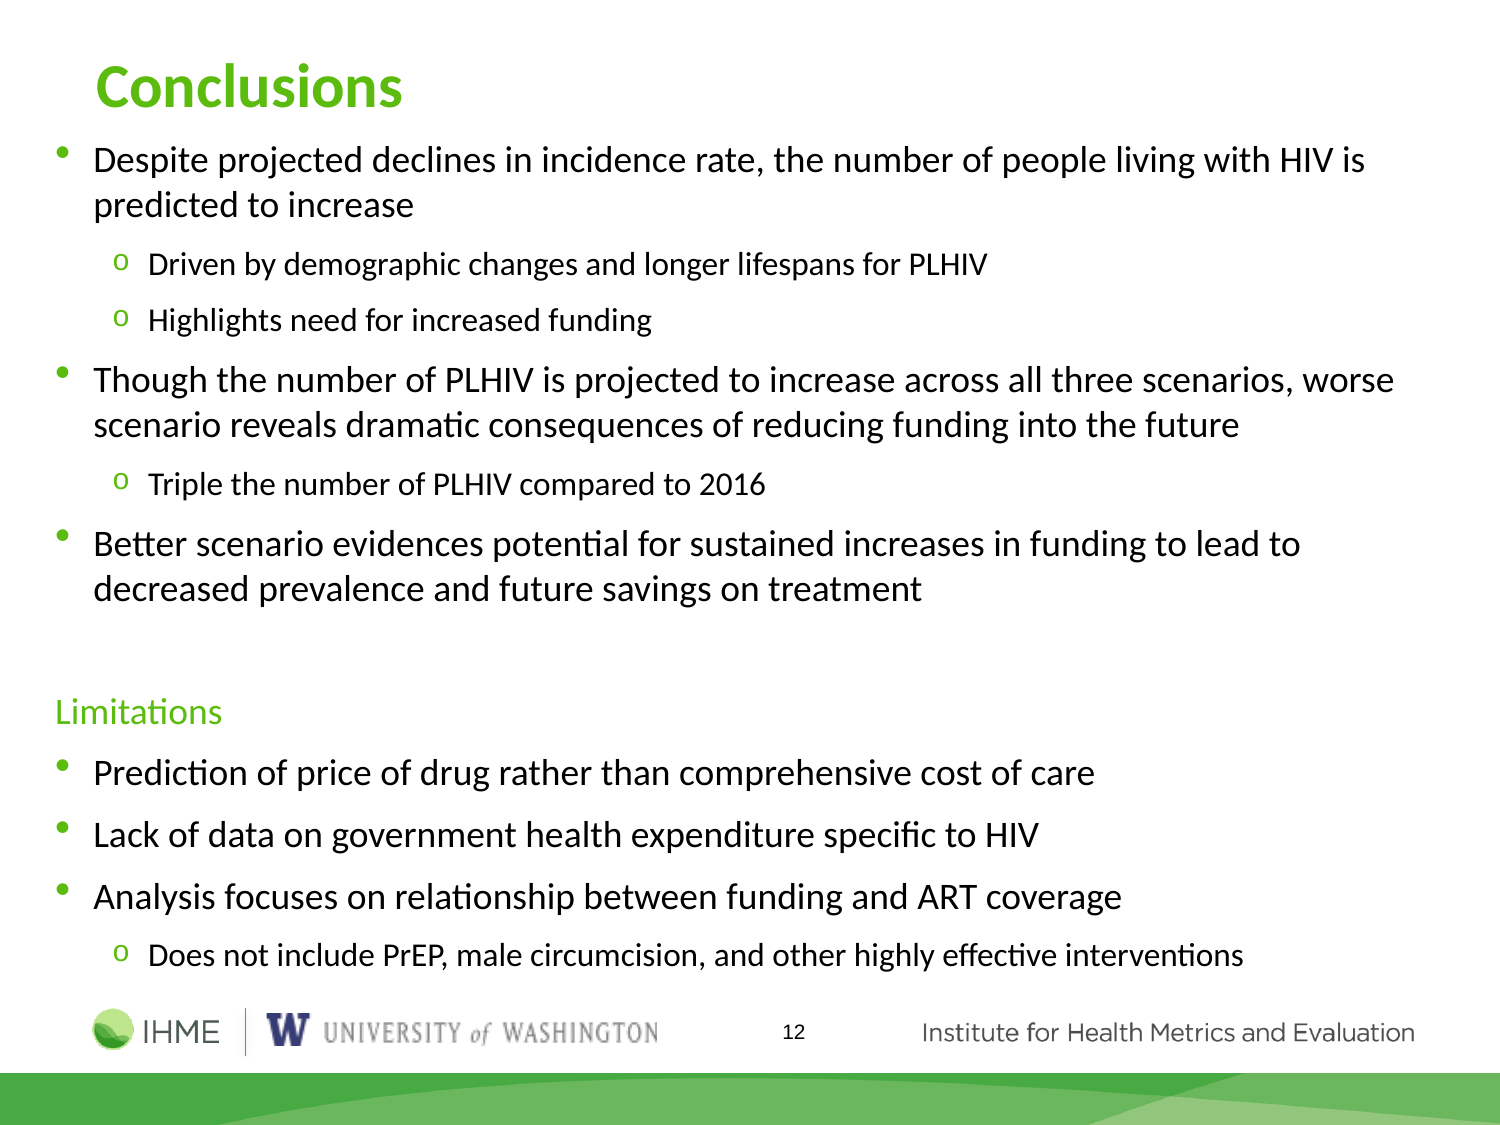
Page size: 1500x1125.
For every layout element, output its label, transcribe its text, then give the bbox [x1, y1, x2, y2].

title Conclusions [81, 37, 1425, 127]
picture [0, 1073, 1500, 1125]
list Despite projected declines in incidence rate, the number of people living with HIV is predicted to increase Driven by demographic changes and longer lifespans for PLHIV Highlights need for increased funding Though the number of PLHIV is projected to increase across all three scenarios, worse scenario reveals dramatic consequences of reducing funding into the future Triple the number of PLHIV compared to 2016 Better scenario evidences potential for sustained increases in funding to lead to decreased prevalence and future savings on treatment Limitations Prediction of price of drug rather than comprehensive cost of care Lack of data on government health expenditure specific to HIV Analysis focuses on relationship between funding and ART coverage Does not include PrEP, male circumcision, and other highly effective interventions [40, 127, 1425, 878]
slide_number 12 [765, 1011, 822, 1052]
picture [92, 1008, 219, 1050]
picture [915, 1015, 1420, 1047]
